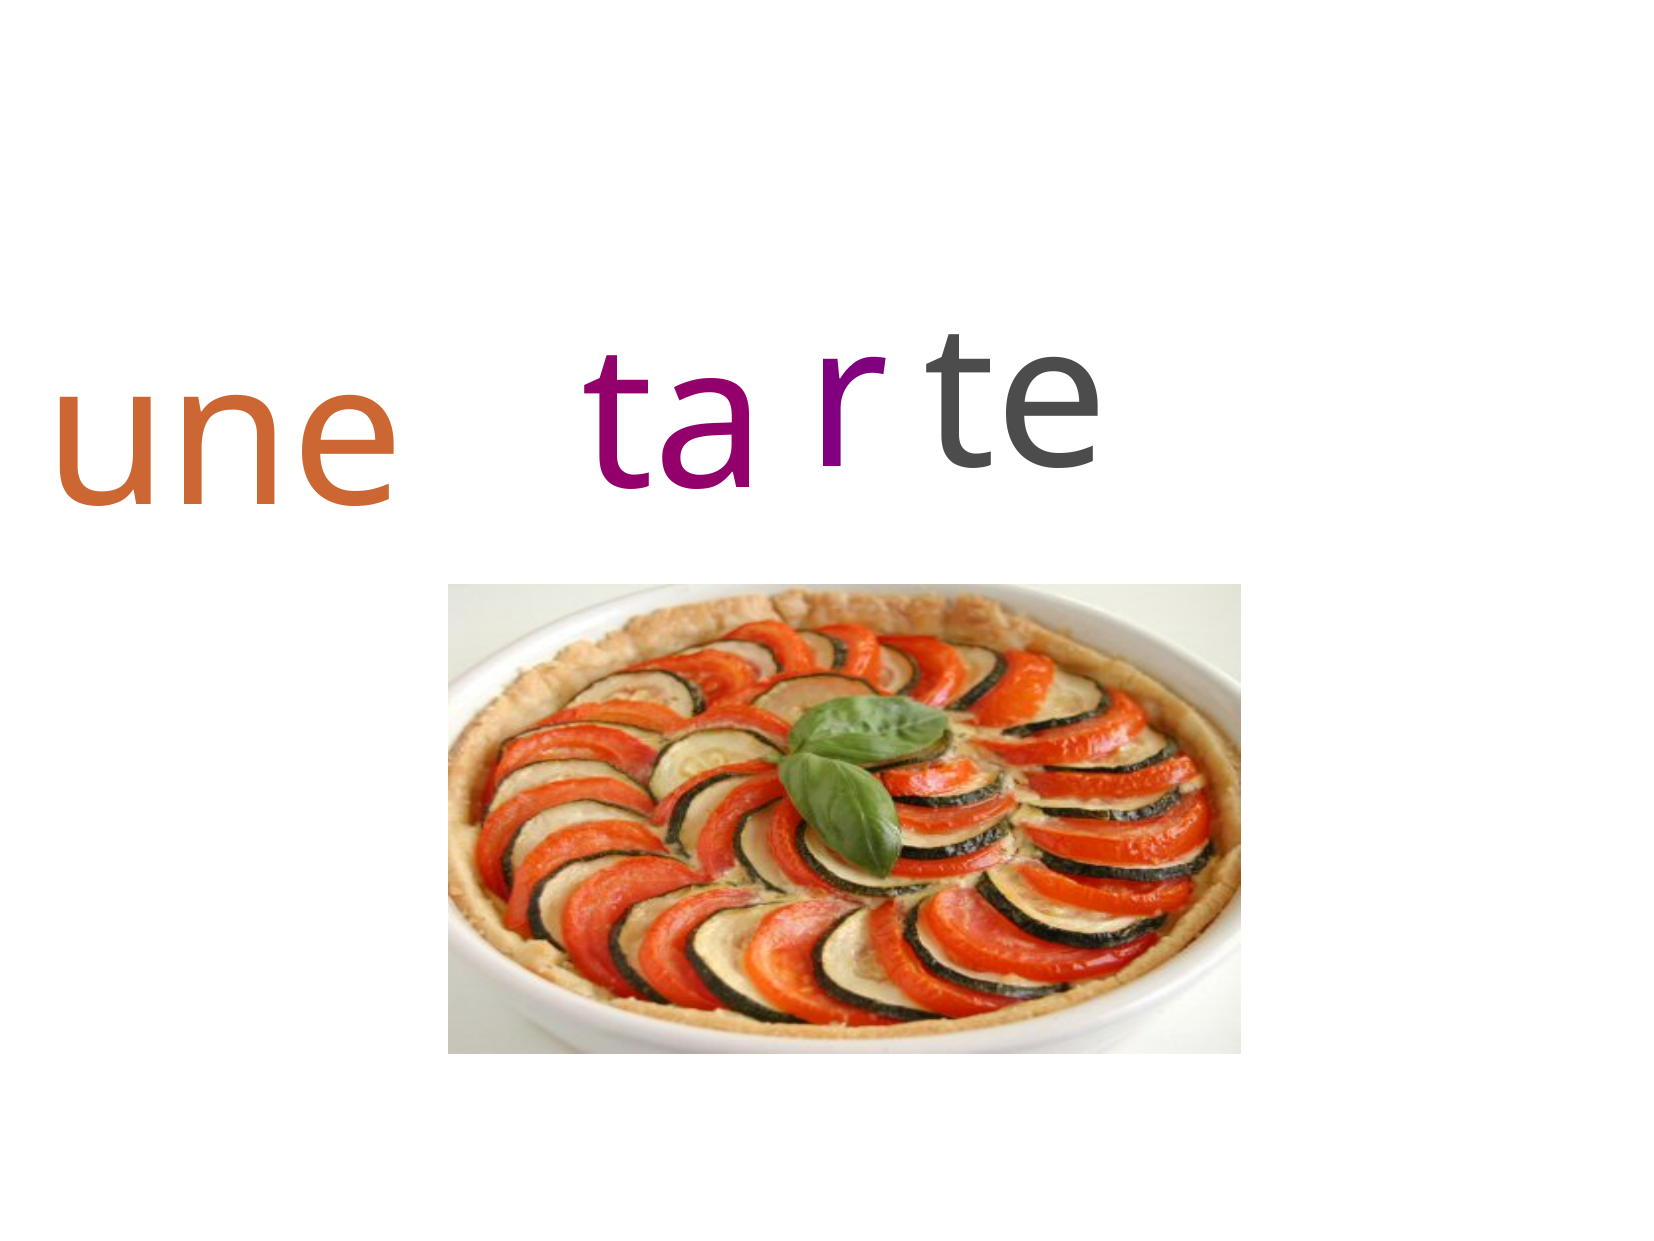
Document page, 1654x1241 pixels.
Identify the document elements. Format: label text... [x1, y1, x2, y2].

text_box une [29, 295, 502, 561]
picture [448, 584, 1241, 1054]
text_box ta [566, 277, 863, 544]
text_box te [908, 280, 1205, 519]
text_box r [791, 280, 908, 519]
